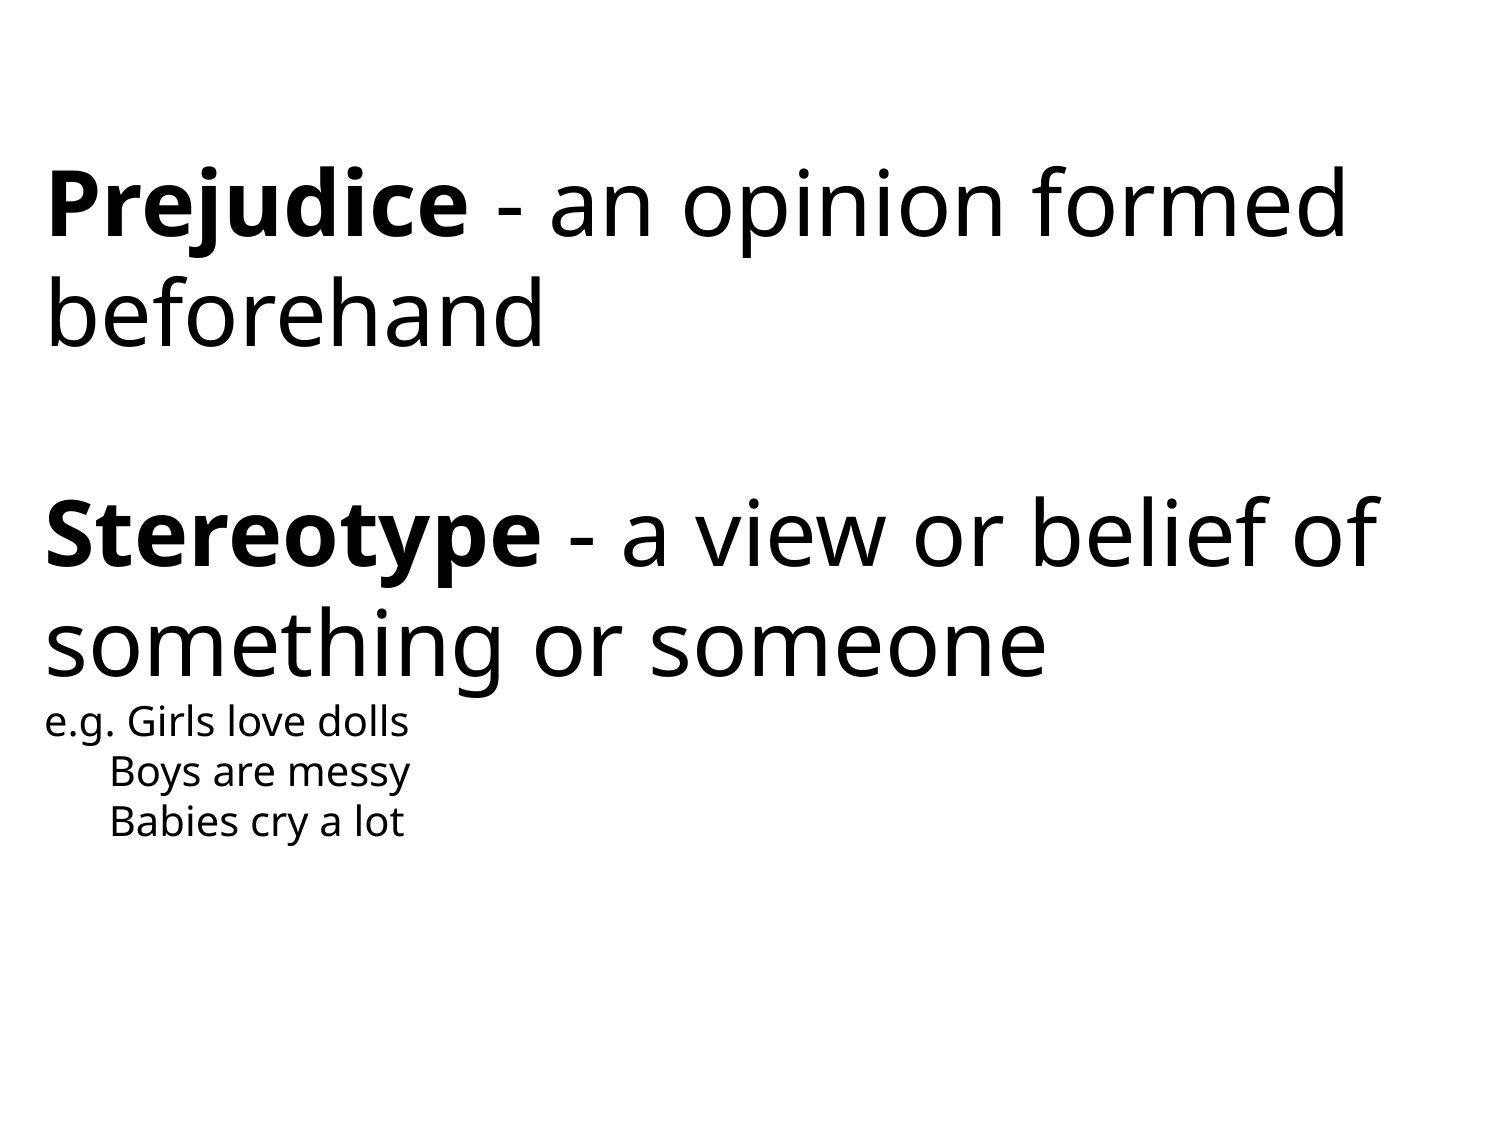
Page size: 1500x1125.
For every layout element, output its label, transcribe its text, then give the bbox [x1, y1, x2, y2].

text_box Prejudice - an opinion formed beforehand Stereotype - a view or belief of something or someone e.g. Girls love dolls Boys are messy Babies cry a lot [29, 137, 1495, 897]
